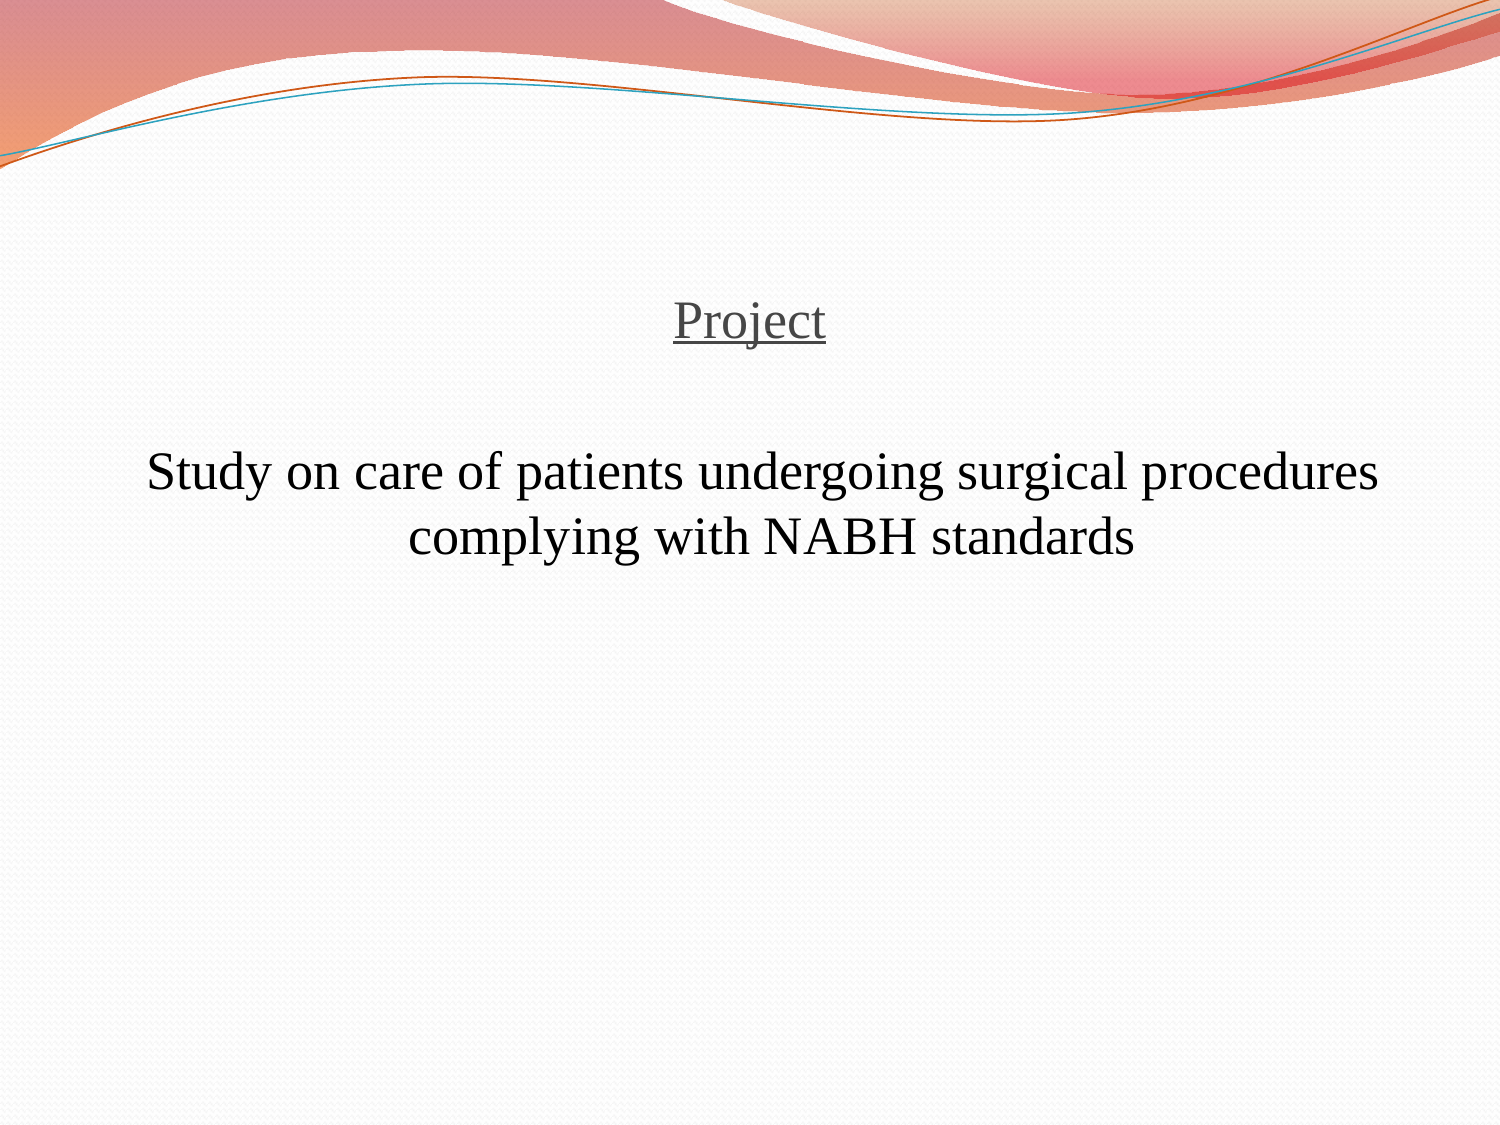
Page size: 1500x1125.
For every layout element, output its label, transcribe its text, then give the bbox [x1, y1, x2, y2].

list Project Study on care of patients undergoing surgical procedures complying with NABH standards [75, 125, 1425, 1038]
